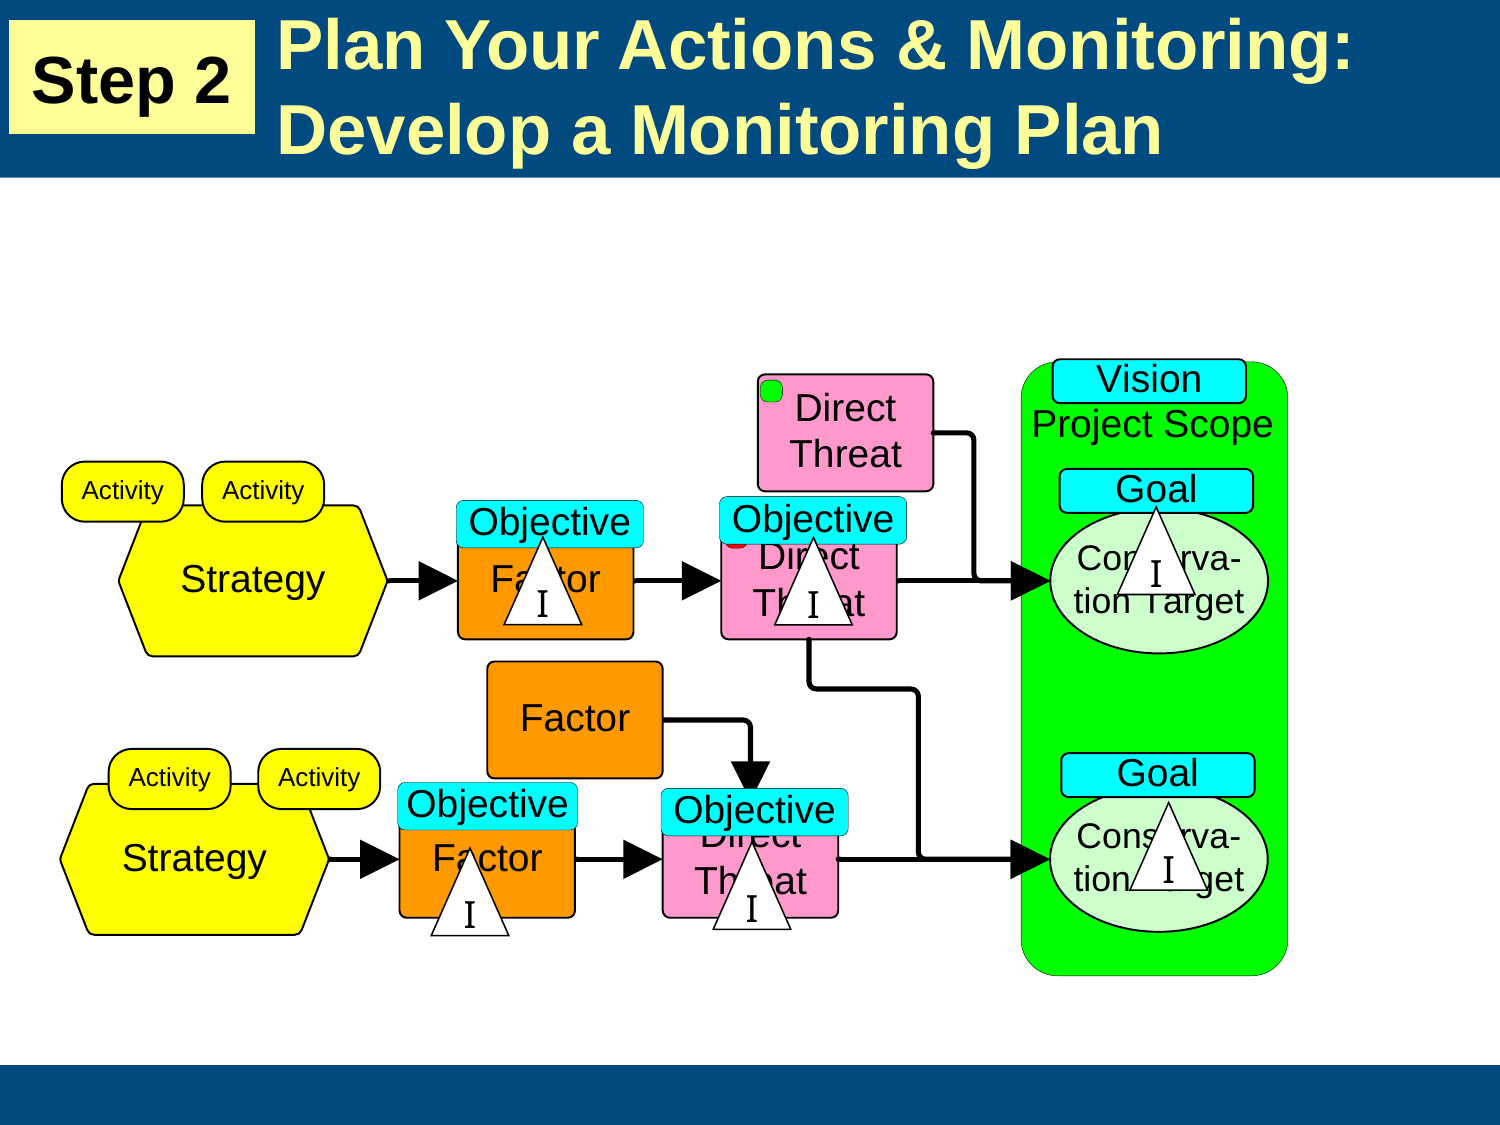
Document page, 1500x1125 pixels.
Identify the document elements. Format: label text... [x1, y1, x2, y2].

text_box Step 2 [9, 20, 254, 134]
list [40, 355, 1464, 979]
title Plan Your Actions & Monitoring: Develop a Monitoring Plan [261, 0, 1441, 177]
